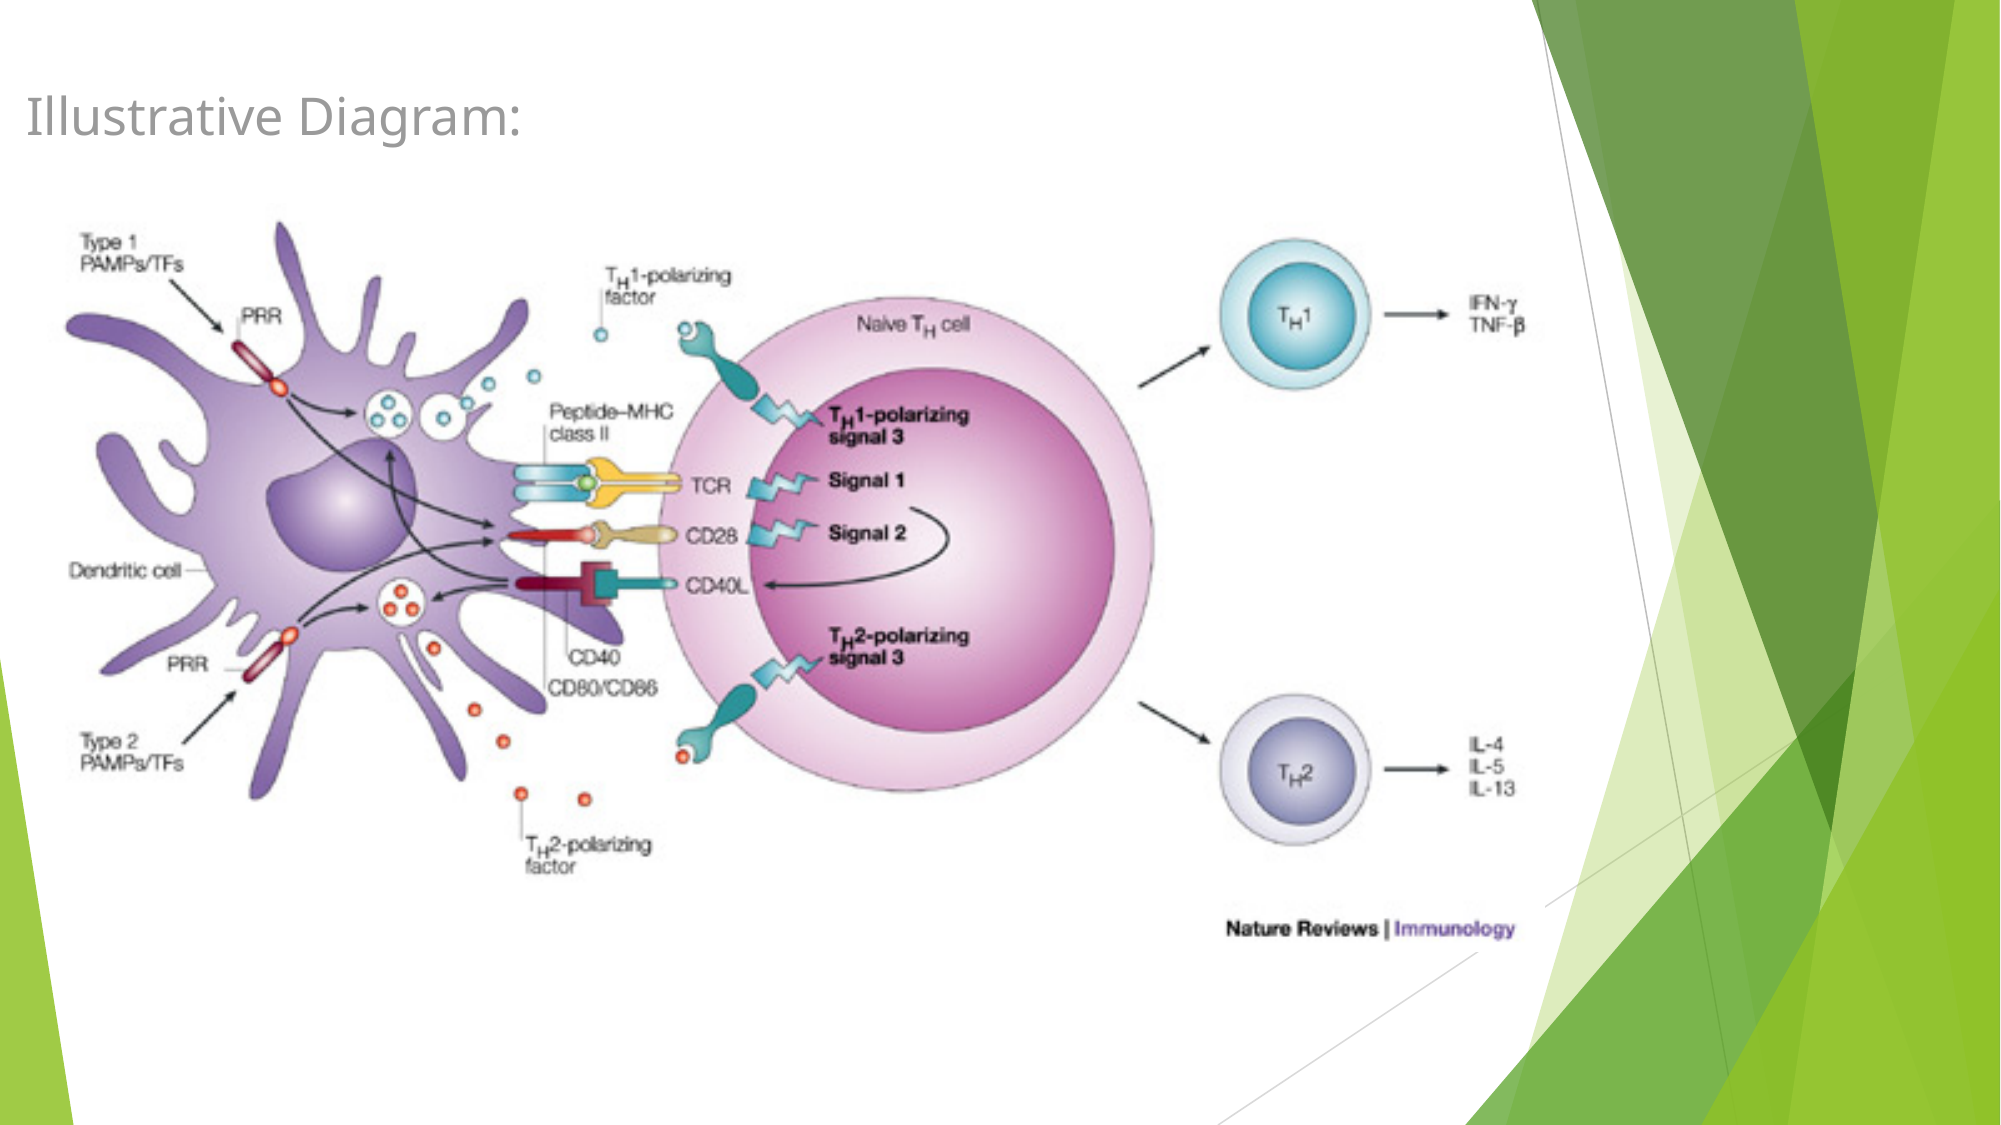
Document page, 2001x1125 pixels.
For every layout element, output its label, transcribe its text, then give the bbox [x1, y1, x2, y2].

text_box Illustrative Diagram: [18, 76, 558, 154]
picture [47, 203, 1546, 953]
